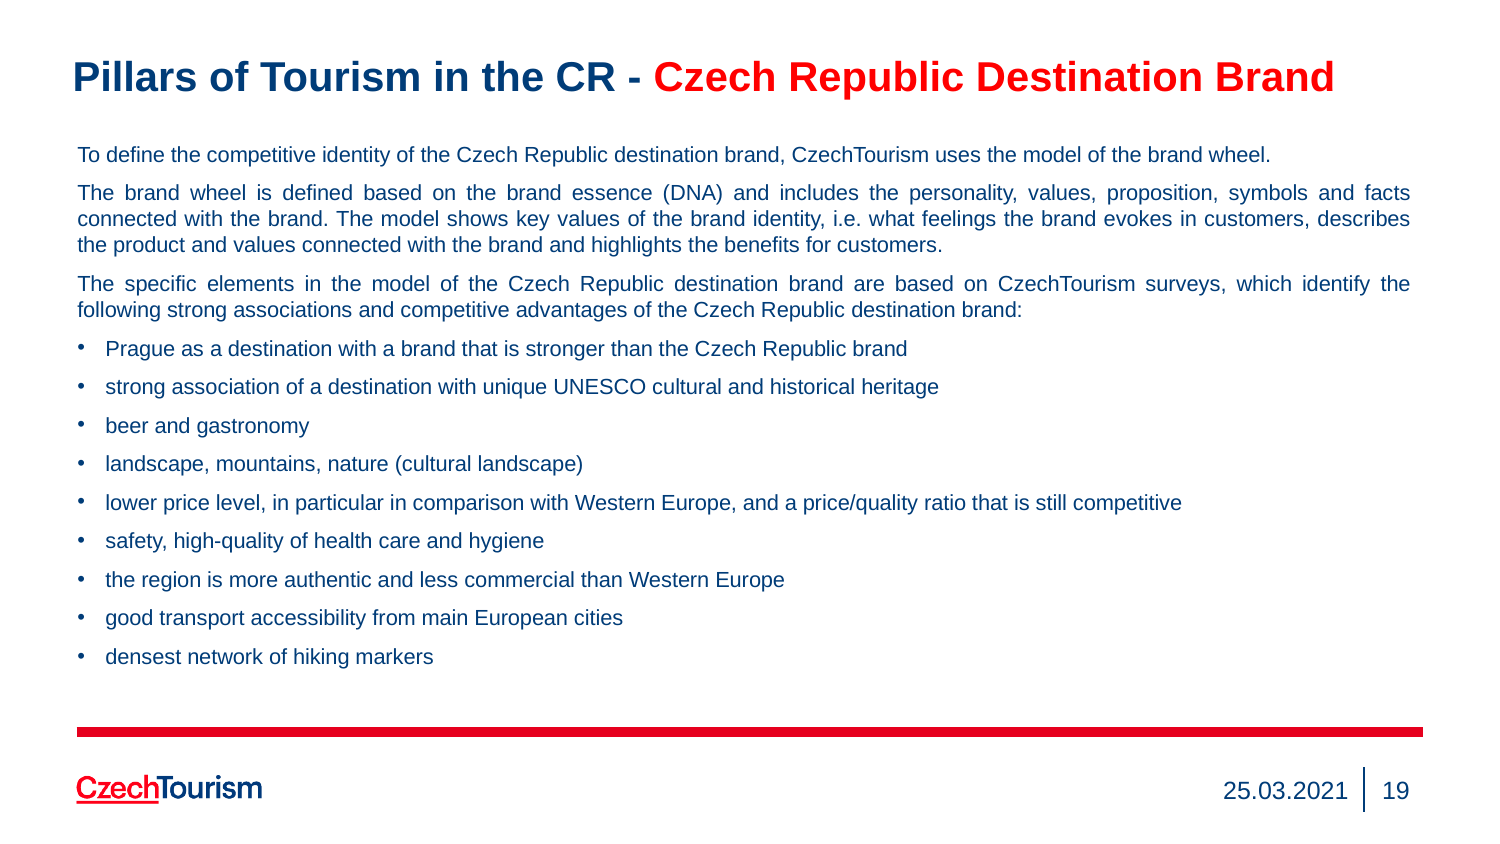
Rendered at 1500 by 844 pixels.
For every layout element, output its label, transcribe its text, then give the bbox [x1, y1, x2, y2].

title Pillars of Tourism in the CR - Czech Republic Destination Brand [57, 53, 1470, 146]
text_box To define the competitive identity of the Czech Republic destination brand, CzechTourism uses the model of the brand wheel. The brand wheel is defined based on the brand essence (DNA) and includes the personality, values, proposition, symbols and facts connected with the brand. The model shows key values of the brand identity, i.e. what feelings the brand evokes in customers, describes the product and values connected with the brand and highlights the benefits for customers. The specific elements in the model of the Czech Republic destination brand are based on CzechTourism surveys, which identify the following strong associations and competitive advantages of the Czech Republic destination brand: Prague as a destination with a brand that is stronger than the Czech Republic brand strong association of a destination with unique UNESCO cultural and historical heritage beer and gastronomy landscape, mountains, nature (cultural landscape) lower price level, in particular in comparison with Western Europe, and a price/quality ratio that is still competitive safety, high-quality of health care and hygiene the region is more authentic and less commercial than Western Europe good transport accessibility from main European cities densest network of hiking markers [62, 111, 1428, 698]
picture [76, 774, 262, 804]
